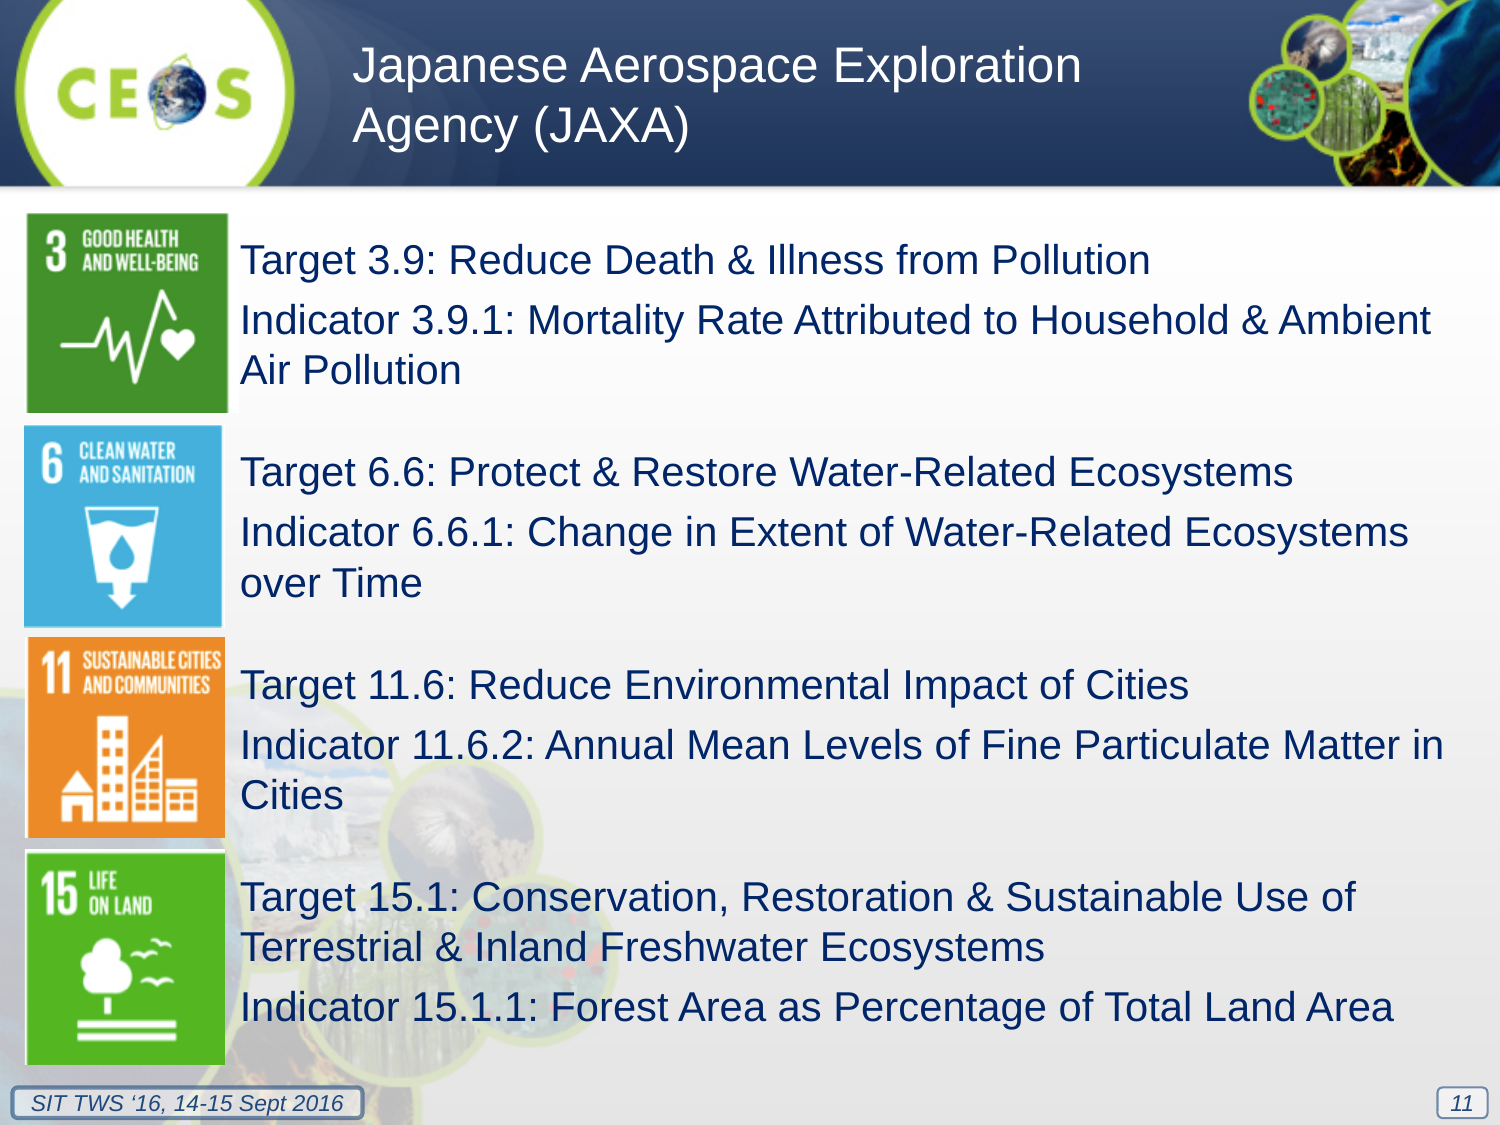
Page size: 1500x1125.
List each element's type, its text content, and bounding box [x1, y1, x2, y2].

text_box Target 3.9: Reduce Death & Illness from Pollution Indicator 3.9.1: Mortality Rate Attributed to Household & Ambient Air Pollution [239, 224, 1500, 400]
list Target 11.6: Reduce Environmental Impact of Cities Indicator 11.6.2: Annual Mean Levels of Fine Particulate Matter in Cities [225, 650, 1500, 900]
list Japanese Aerospace Exploration Agency (JAXA) [337, 24, 1150, 113]
text_box Target 6.6: Protect & Restore Water-Related Ecosystems Indicator 6.6.1: Change in Extent of Water-Related Ecosystems over Time [226, 437, 1500, 613]
text_box Target 15.1: Conservation, Restoration & Sustainable Use of Terrestrial & Inland Freshwater Ecosystems Indicator 15.1.1: Forest Area as Percentage of Total Land Area [224, 900, 1500, 1075]
picture [0, 0, 1500, 1125]
slide_number 11 [1436, 1086, 1489, 1120]
